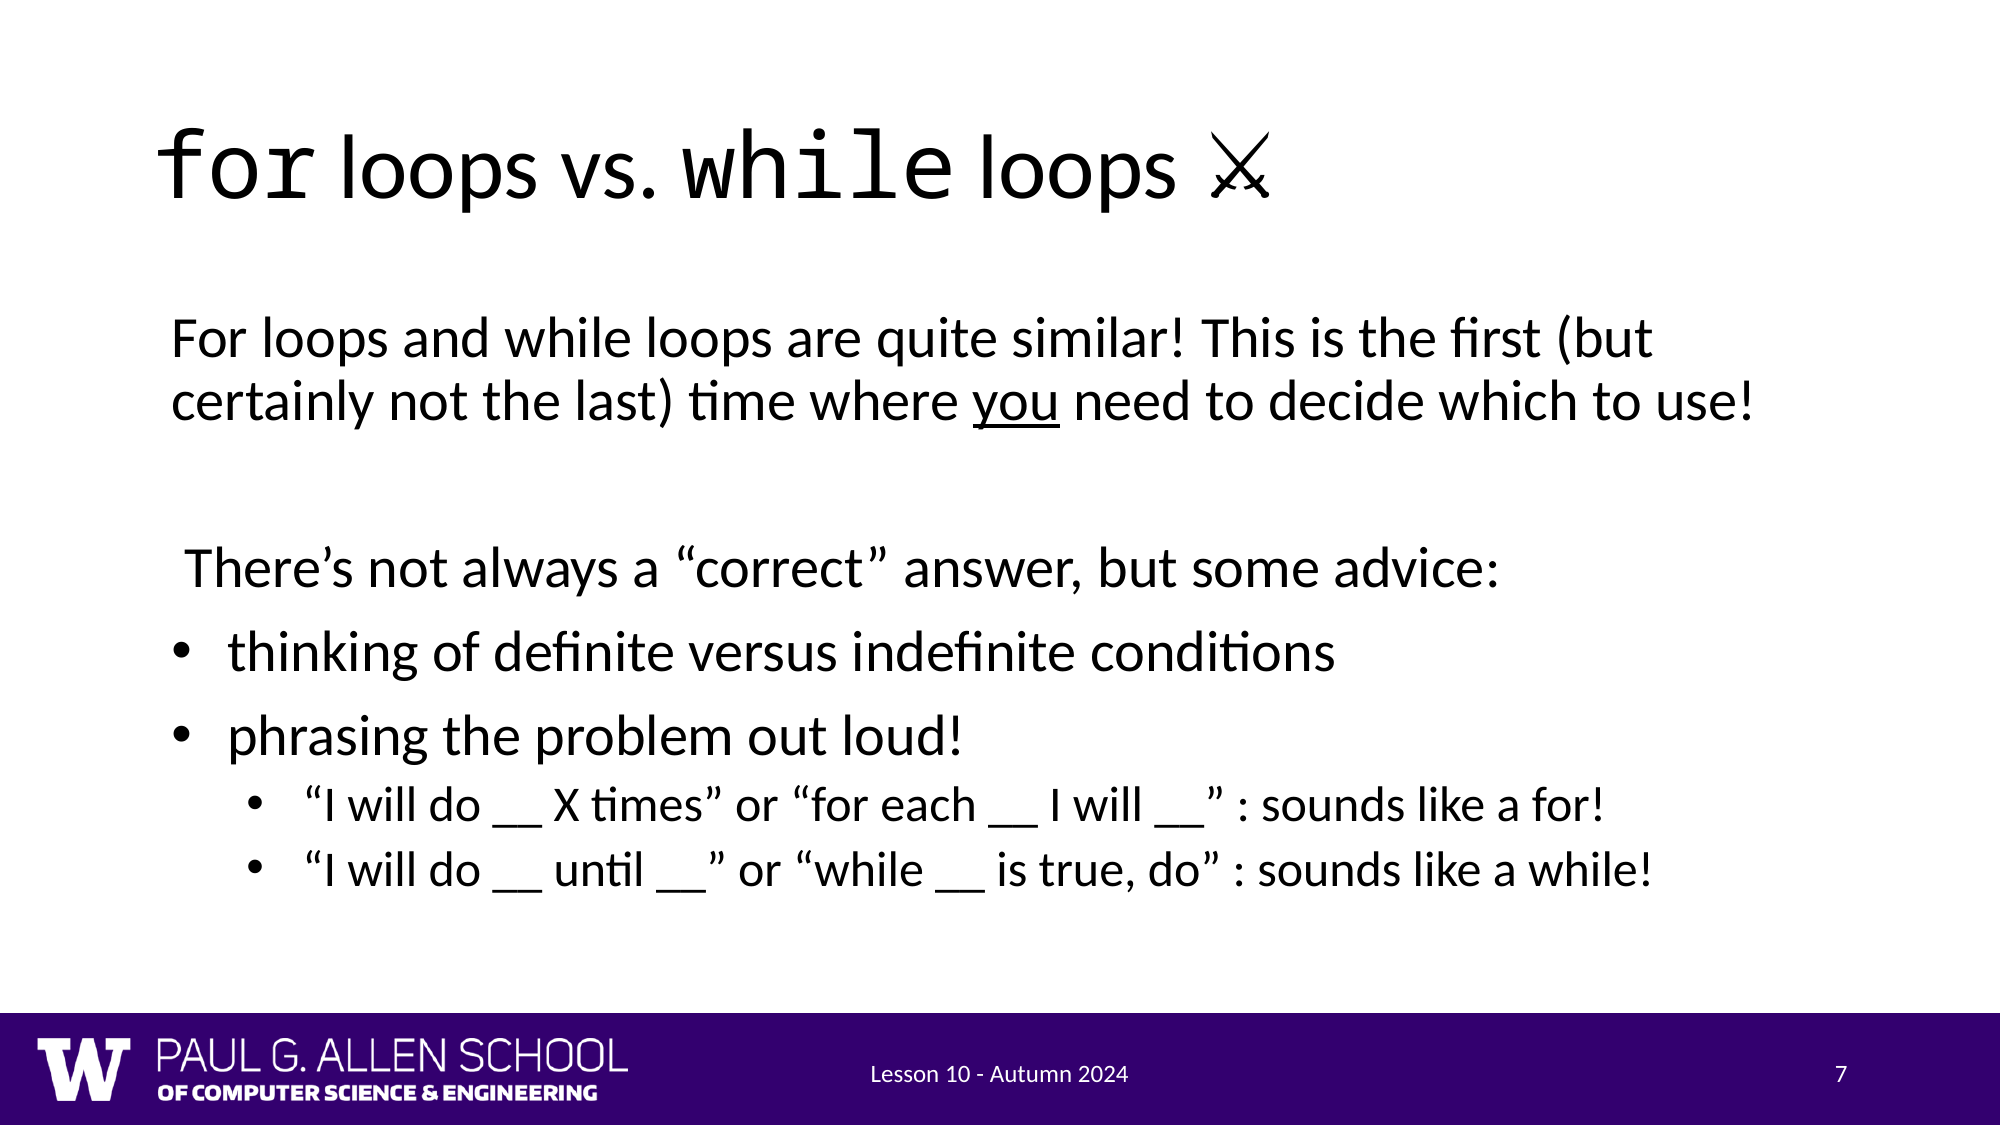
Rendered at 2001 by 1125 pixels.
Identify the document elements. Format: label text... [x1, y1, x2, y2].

title for loops vs. while loops ⚔️ [137, 59, 1863, 278]
list For loops and while loops are quite similar! This is the first (but certainly not the last) time where you need to decide which to use! There’s not always a “correct” answer, but some advice: thinking of definite versus indefinite conditions phrasing the problem out loud! “I will do __ X times” or “for each __ I will __” : sounds like a for! “I will do __ until __” or “while __ is true, do” : sounds like a while! [137, 299, 1863, 1003]
slide_number 7 [1412, 1042, 1863, 1103]
picture [0, 1013, 2000, 1125]
footer Lesson 10 - Autumn 2024 [662, 1042, 1338, 1103]
